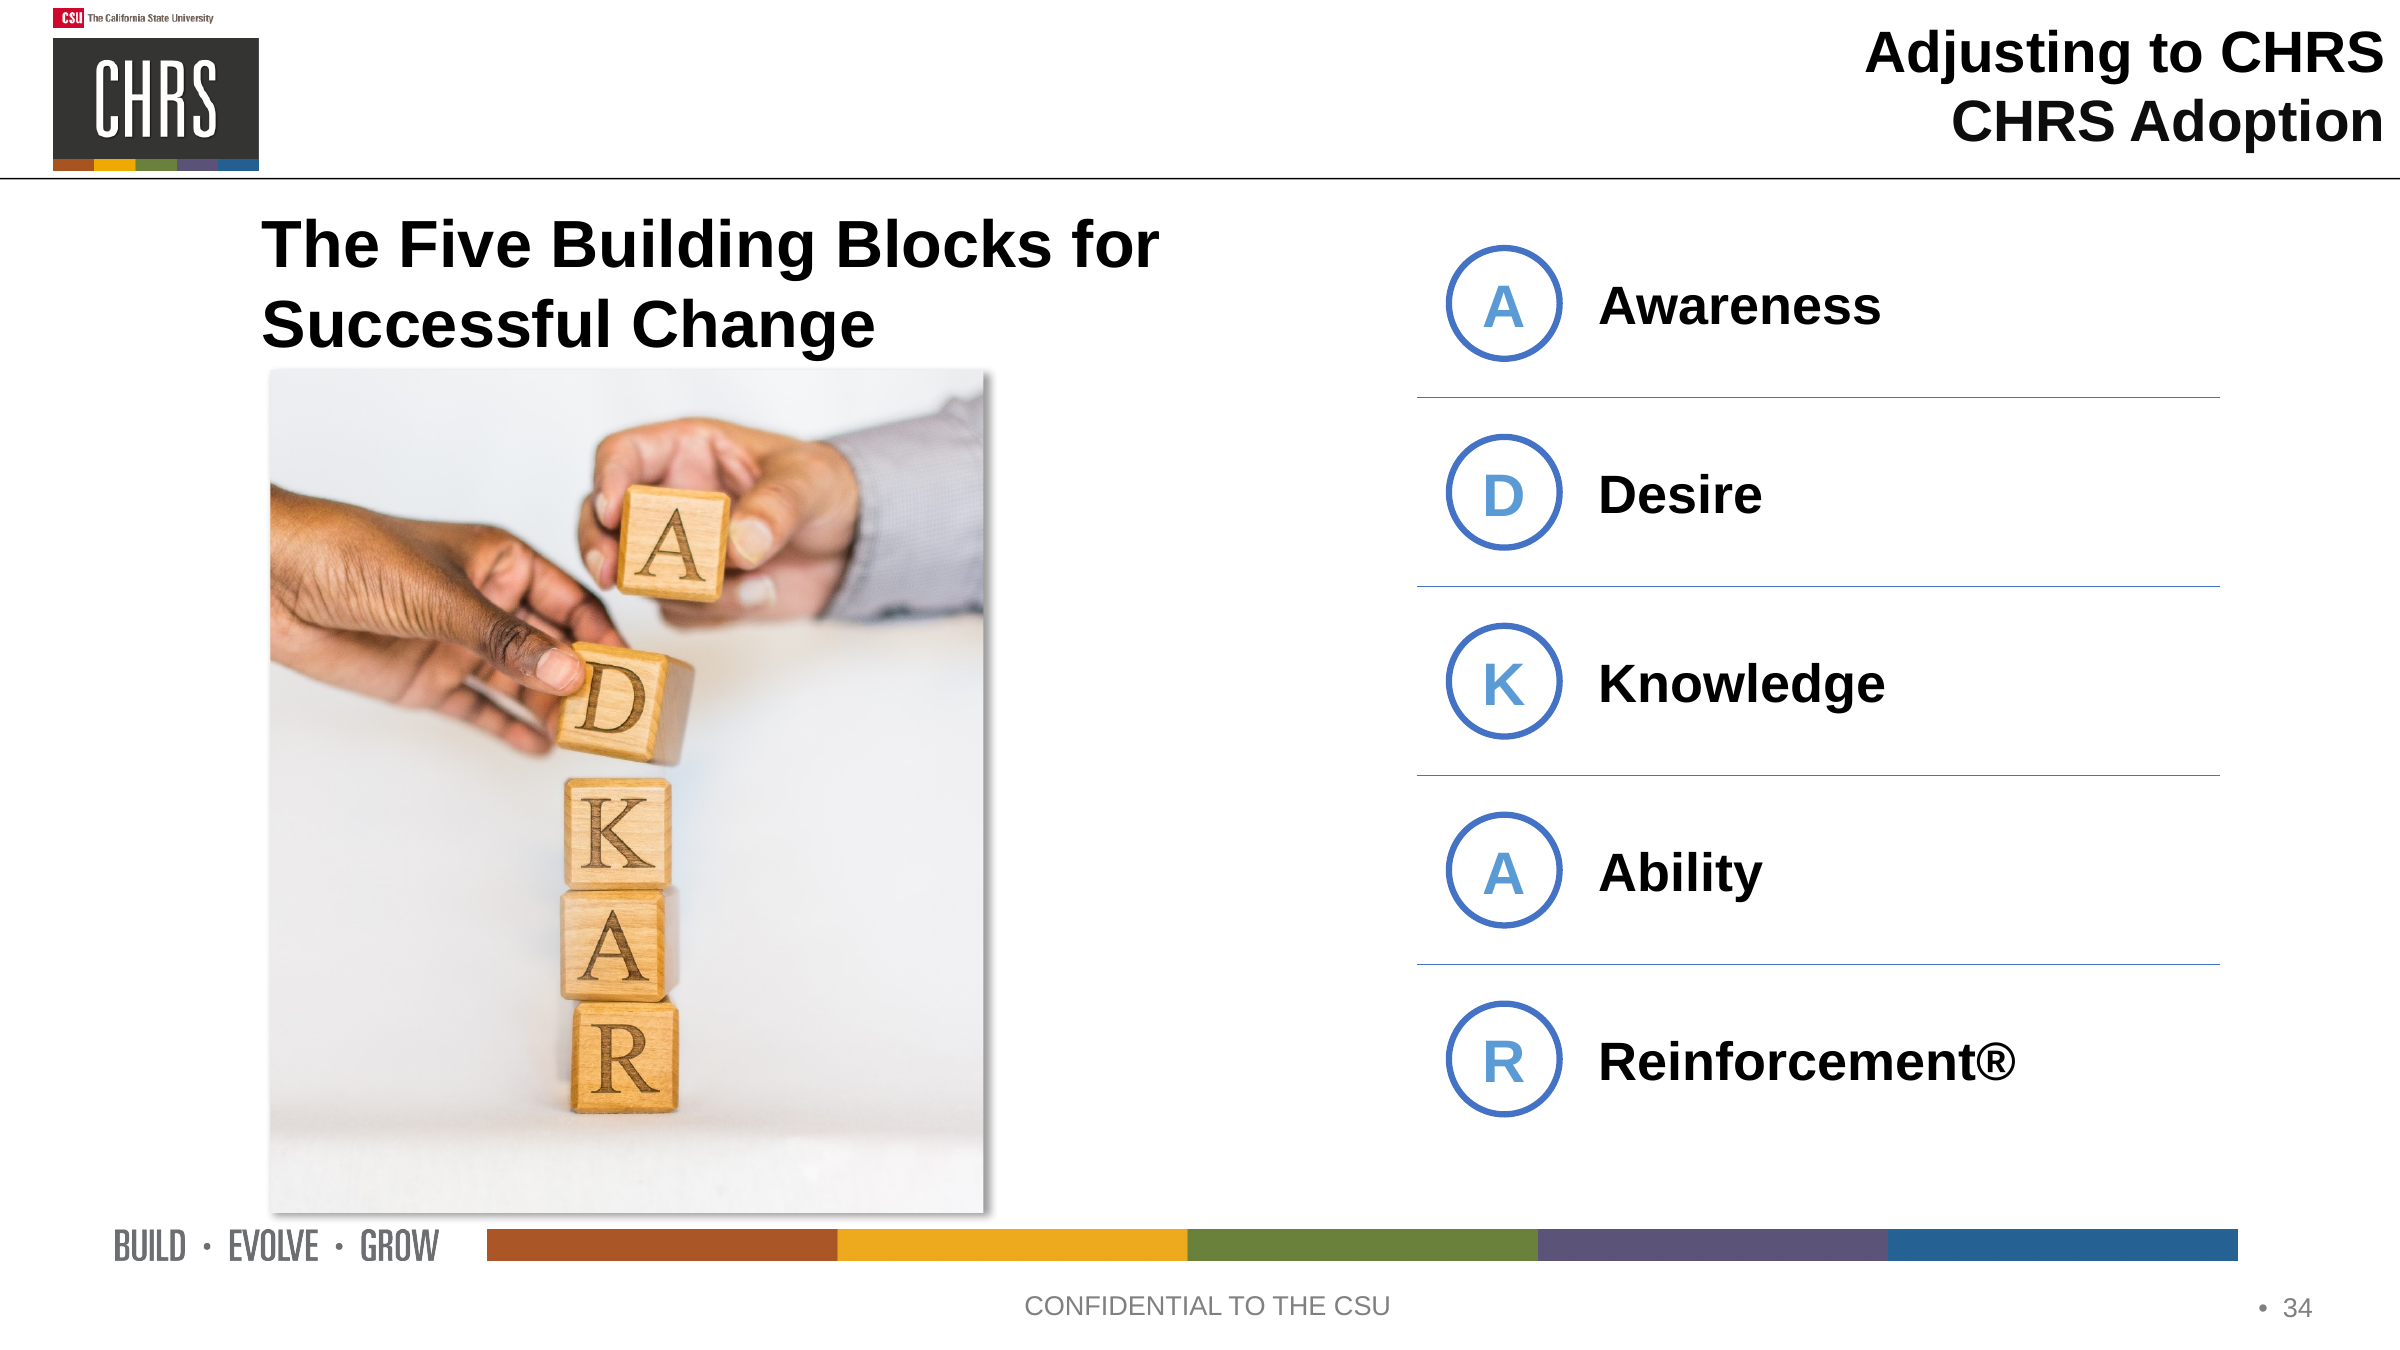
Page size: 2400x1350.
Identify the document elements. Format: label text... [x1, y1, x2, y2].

picture [51, 5, 262, 173]
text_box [1448, 625, 2039, 737]
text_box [1448, 814, 2039, 926]
picture [115, 1229, 439, 1261]
picture [487, 1229, 2238, 1261]
picture [270, 370, 984, 1213]
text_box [1448, 436, 2039, 548]
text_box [1448, 247, 2039, 359]
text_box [1448, 1003, 2039, 1115]
text_box The Five Building Blocks for Successful Change [246, 193, 1282, 369]
